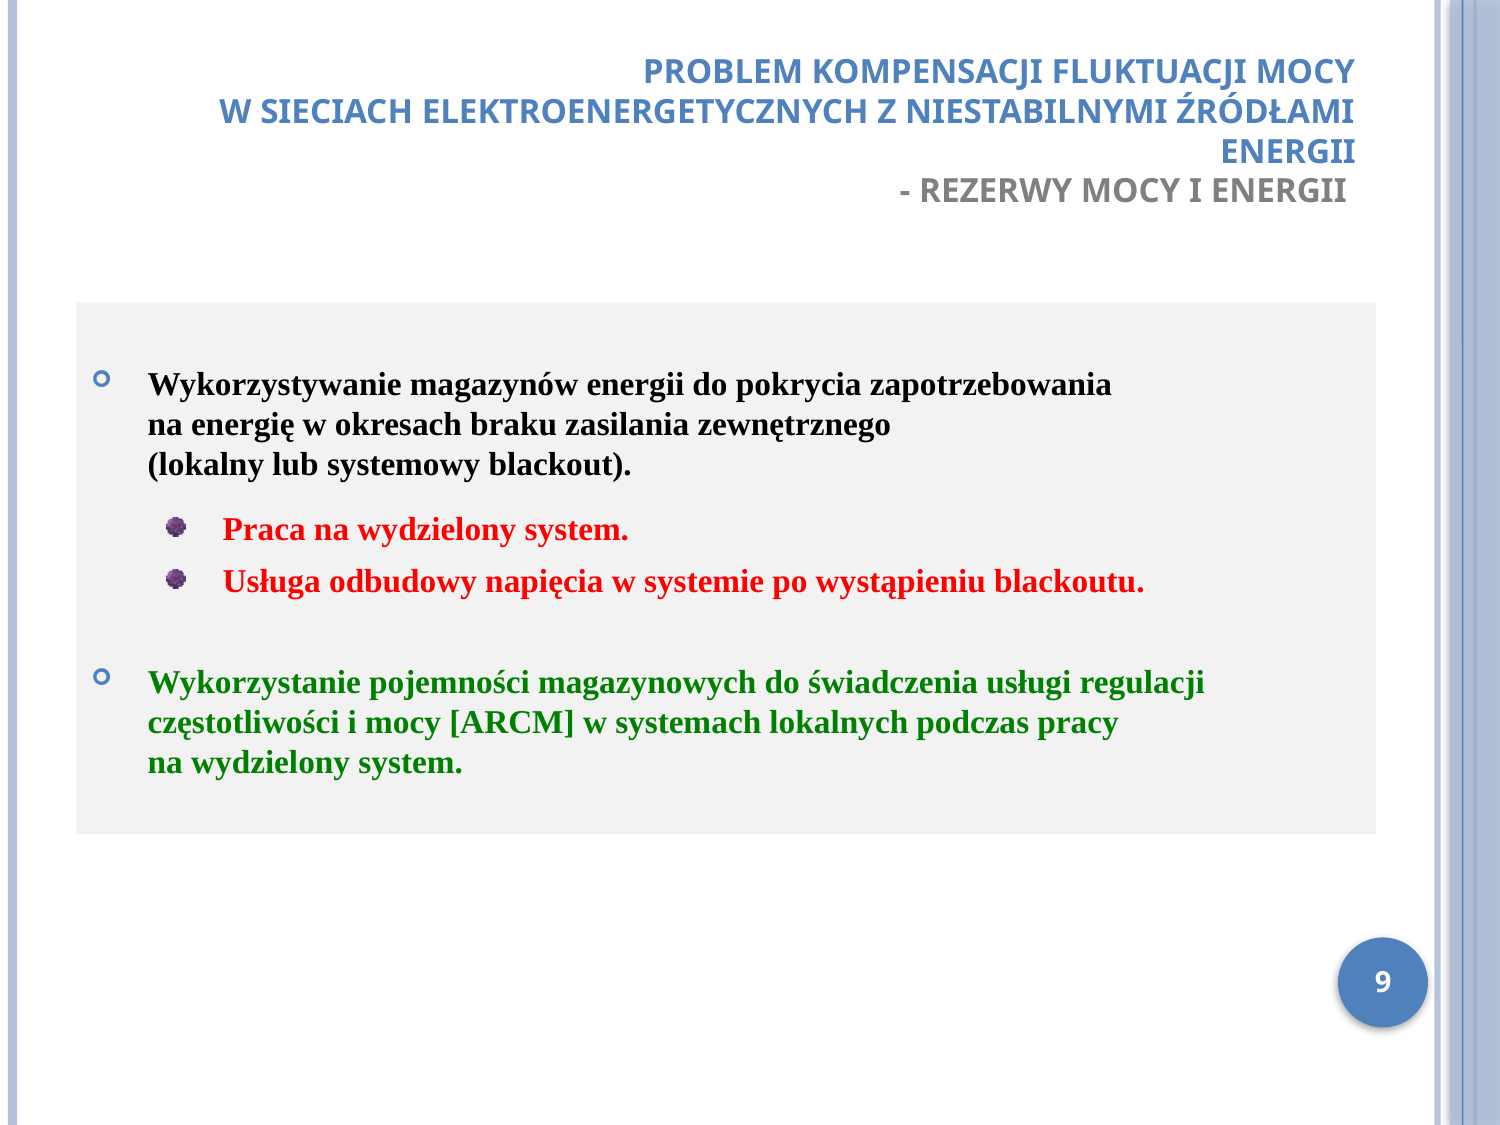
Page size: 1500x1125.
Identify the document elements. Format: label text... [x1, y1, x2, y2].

list Wykorzystywanie magazynów energii do pokrycia zapotrzebowania na energię w okresach braku zasilania zewnętrznego (lokalny lub systemowy blackout). Praca na wydzielony system. Usługa odbudowy napięcia w systemie po wystąpieniu blackoutu. Wykorzystanie pojemności magazynowych do świadczenia usługi regulacji częstotliwości i mocy [ARCM] w systemach lokalnych podczas pracy na wydzielony system. [76, 302, 1376, 835]
picture [166, 517, 186, 537]
title Problem kompensacji fluktuacji mocy w sieciach elektroenergetycznych z niestabilnymi źródłami energii - rezerwy mocy i energii [100, 42, 1371, 231]
picture [166, 569, 186, 589]
slide_number 9 [1333, 940, 1434, 1027]
